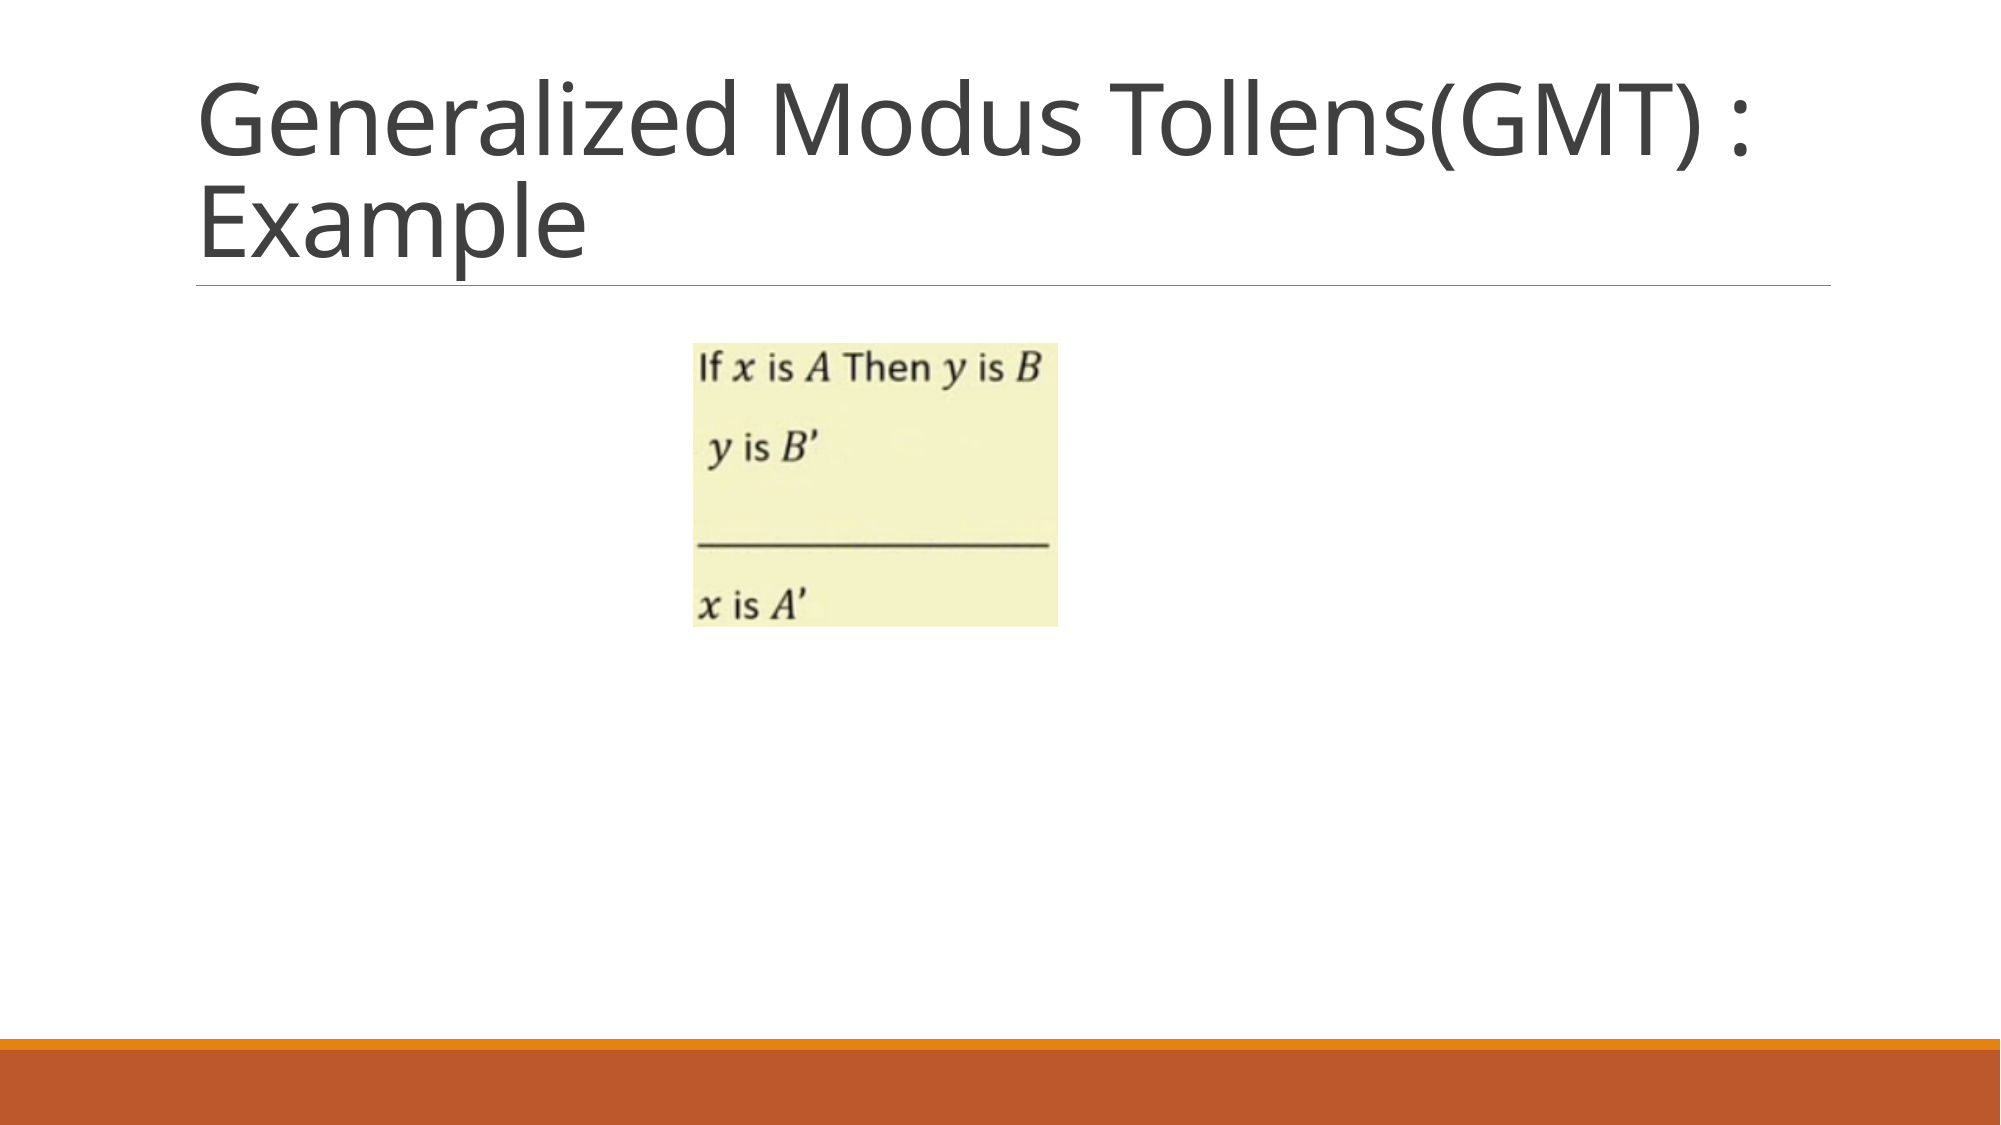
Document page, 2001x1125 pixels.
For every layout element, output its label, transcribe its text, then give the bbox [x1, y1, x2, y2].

title Generalized Modus Tollens(GMT) : Example [180, 47, 1830, 285]
picture [693, 343, 1059, 628]
